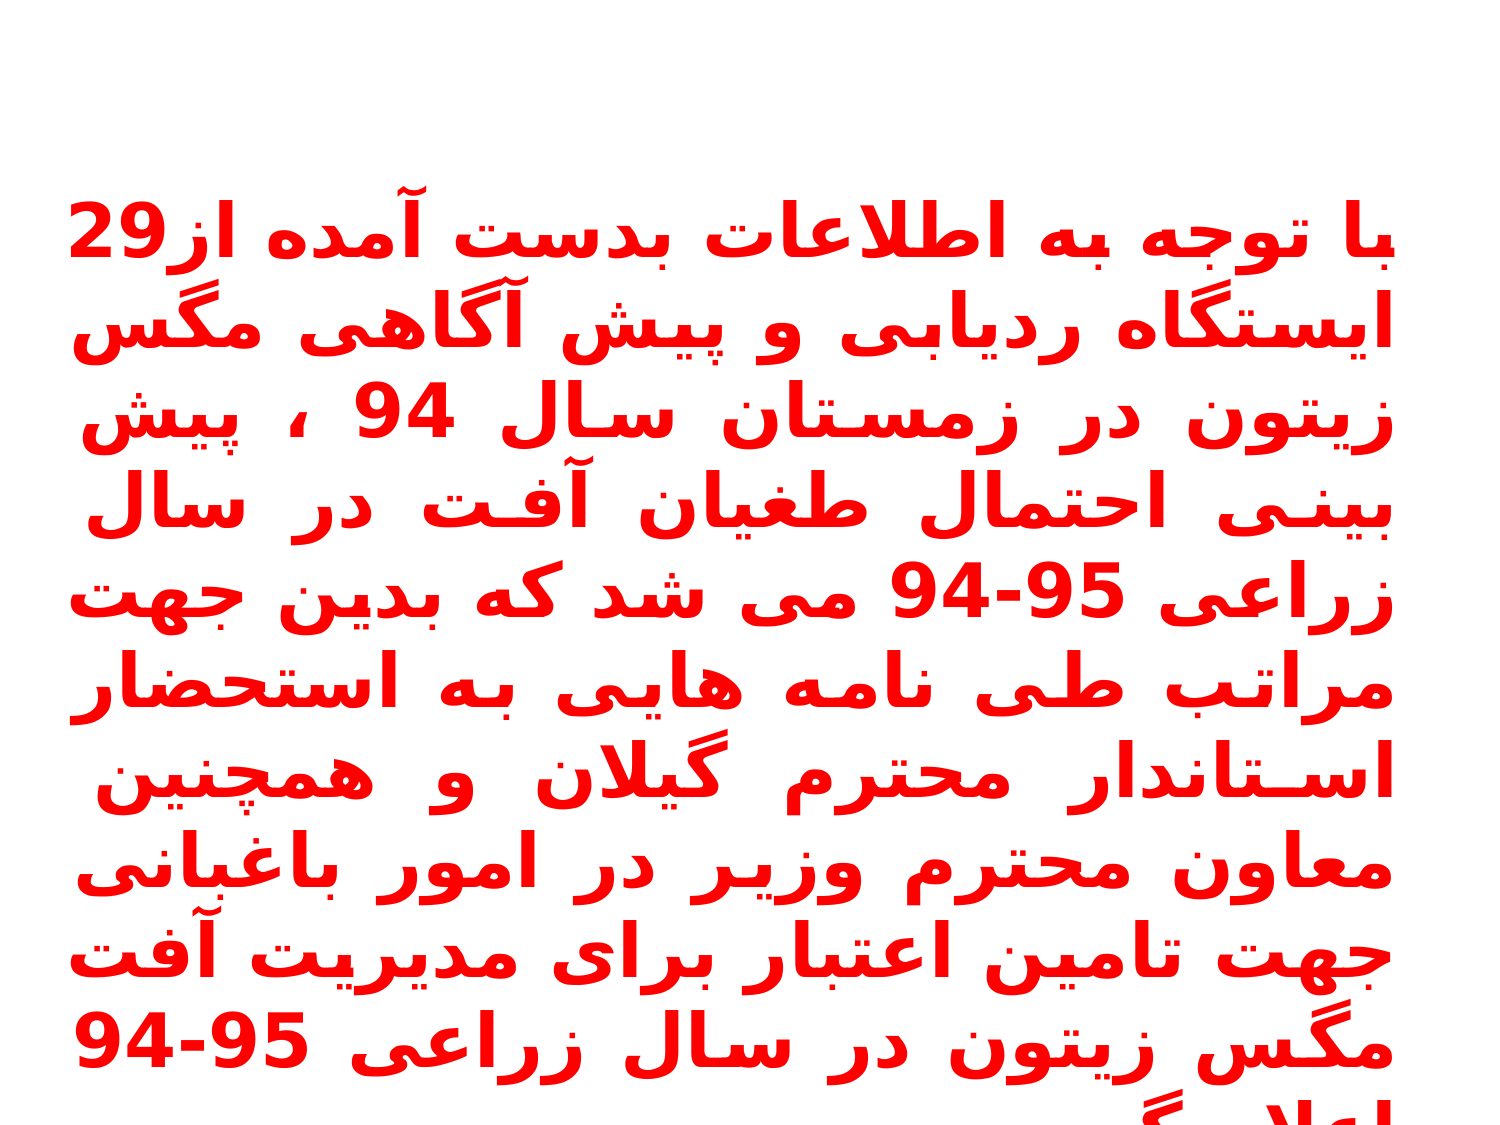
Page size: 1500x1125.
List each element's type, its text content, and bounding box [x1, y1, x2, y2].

text_box با توجه به اطلاعات بدست آمده از29 ایستگاه ردیابی و پیش آگاهی مگس زیتون در زمستان سال 94 ، پیش بینی احتمال طغیان آفت در سال زراعی 95-94 می شد که بدین جهت مراتب طی نامه هایی به استحضار استاندار محترم گیلان و همچنین معاون محترم وزیر در امور باغبانی جهت تامین اعتبار برای مدیریت آفت مگس زیتون در سال زراعی 95-94 اعلام گردید. [49, 174, 1413, 1125]
